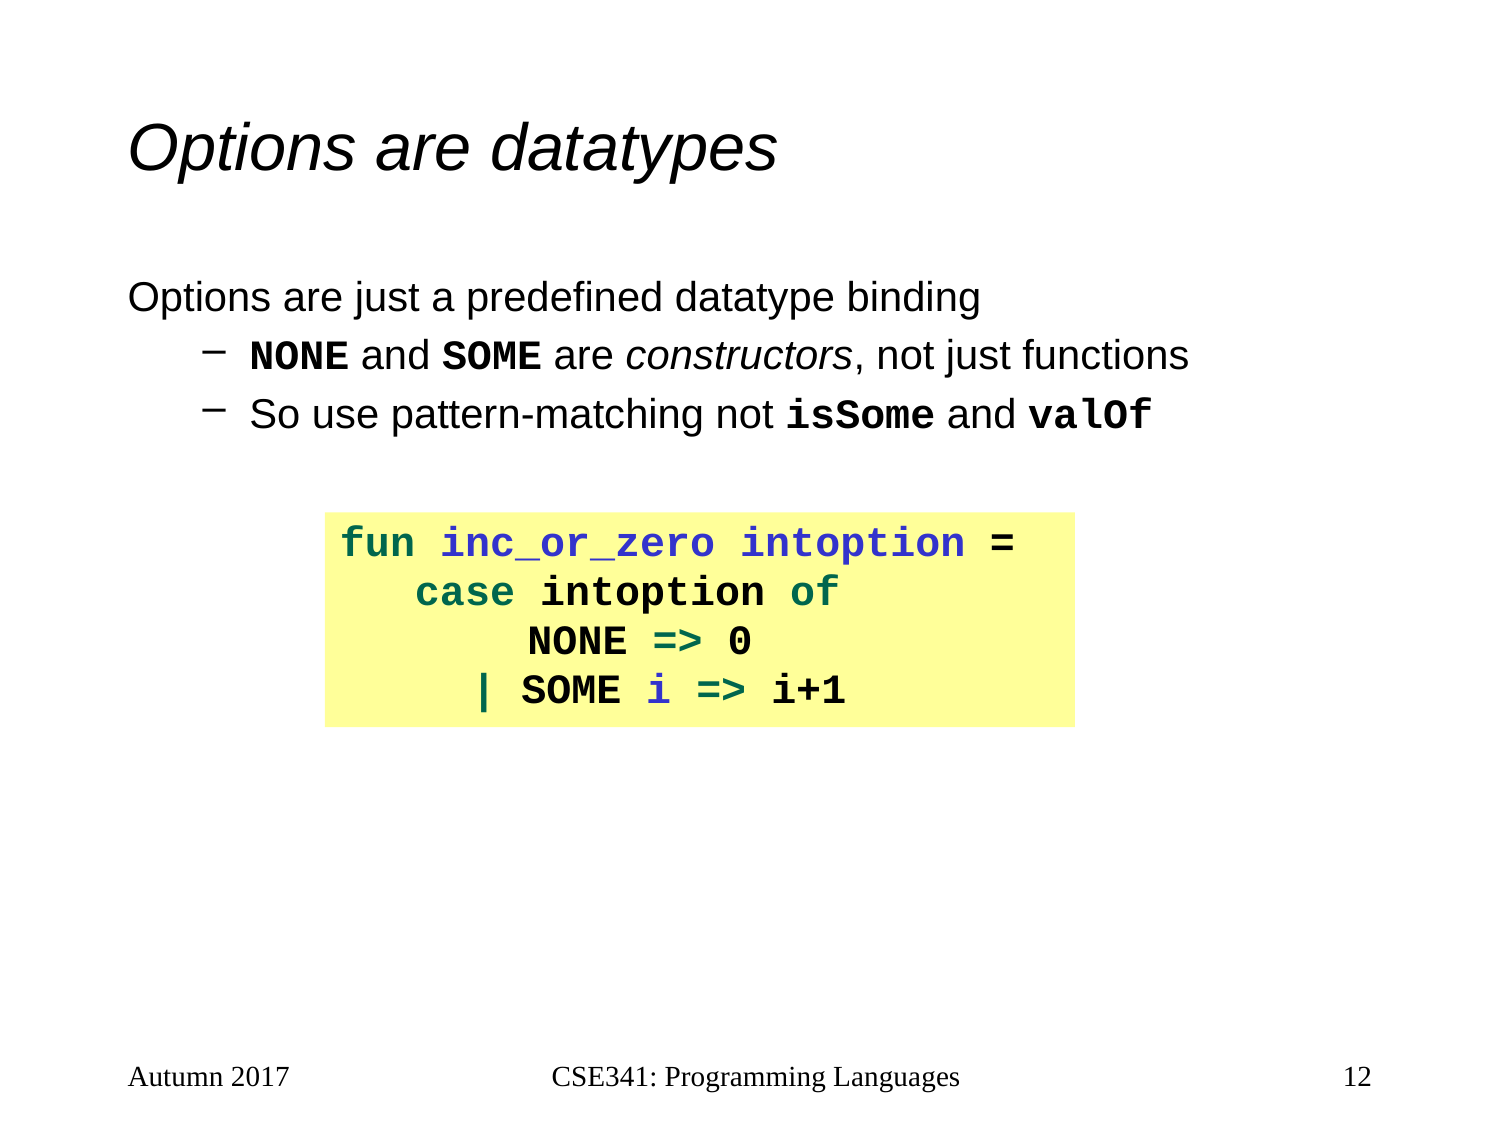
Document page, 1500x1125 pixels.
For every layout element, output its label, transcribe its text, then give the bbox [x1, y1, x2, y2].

text_box fun inc_or_zero intoption = case intoption of NONE => 0 | SOME i => i+1 [324, 512, 1075, 728]
title Options are datatypes [112, 49, 1388, 238]
slide_number 12 [1074, 1049, 1388, 1125]
slide_number Autumn 2017 [112, 1049, 426, 1125]
footer CSE341: Programming Languages [474, 1049, 1038, 1125]
list Options are just a predefined datatype binding NONE and SOME are constructors, not just functions So use pattern-matching not isSome and valOf [112, 262, 1388, 1001]
